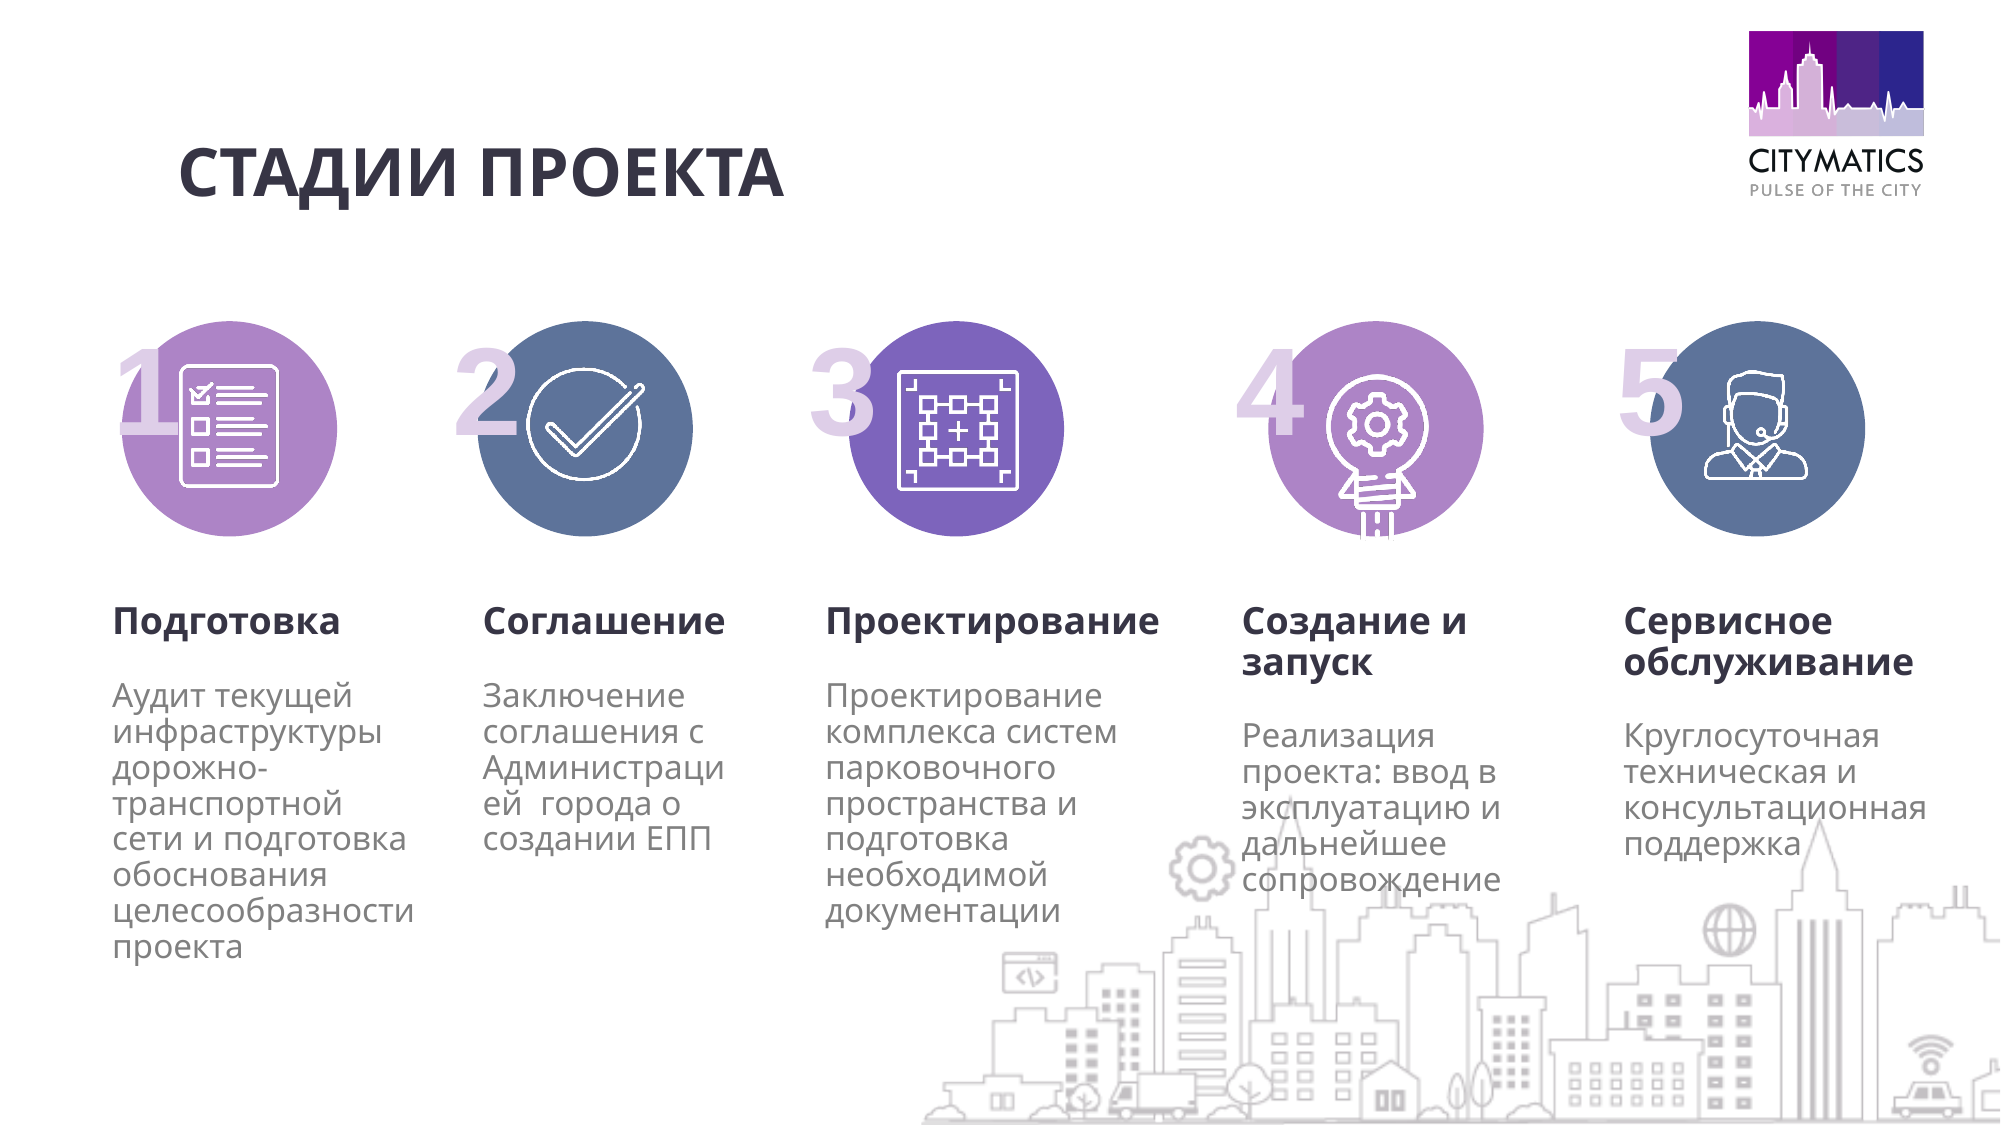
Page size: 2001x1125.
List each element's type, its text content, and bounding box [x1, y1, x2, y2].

picture [1700, 370, 1811, 480]
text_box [794, 302, 1190, 960]
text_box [97, 302, 433, 960]
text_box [1220, 302, 1549, 960]
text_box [1601, 302, 1950, 960]
text_box СТАДИИ ПРОЕКТА [162, 114, 1629, 236]
text_box [1642, 12, 1914, 226]
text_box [437, 302, 760, 960]
picture [1657, 31, 1925, 196]
